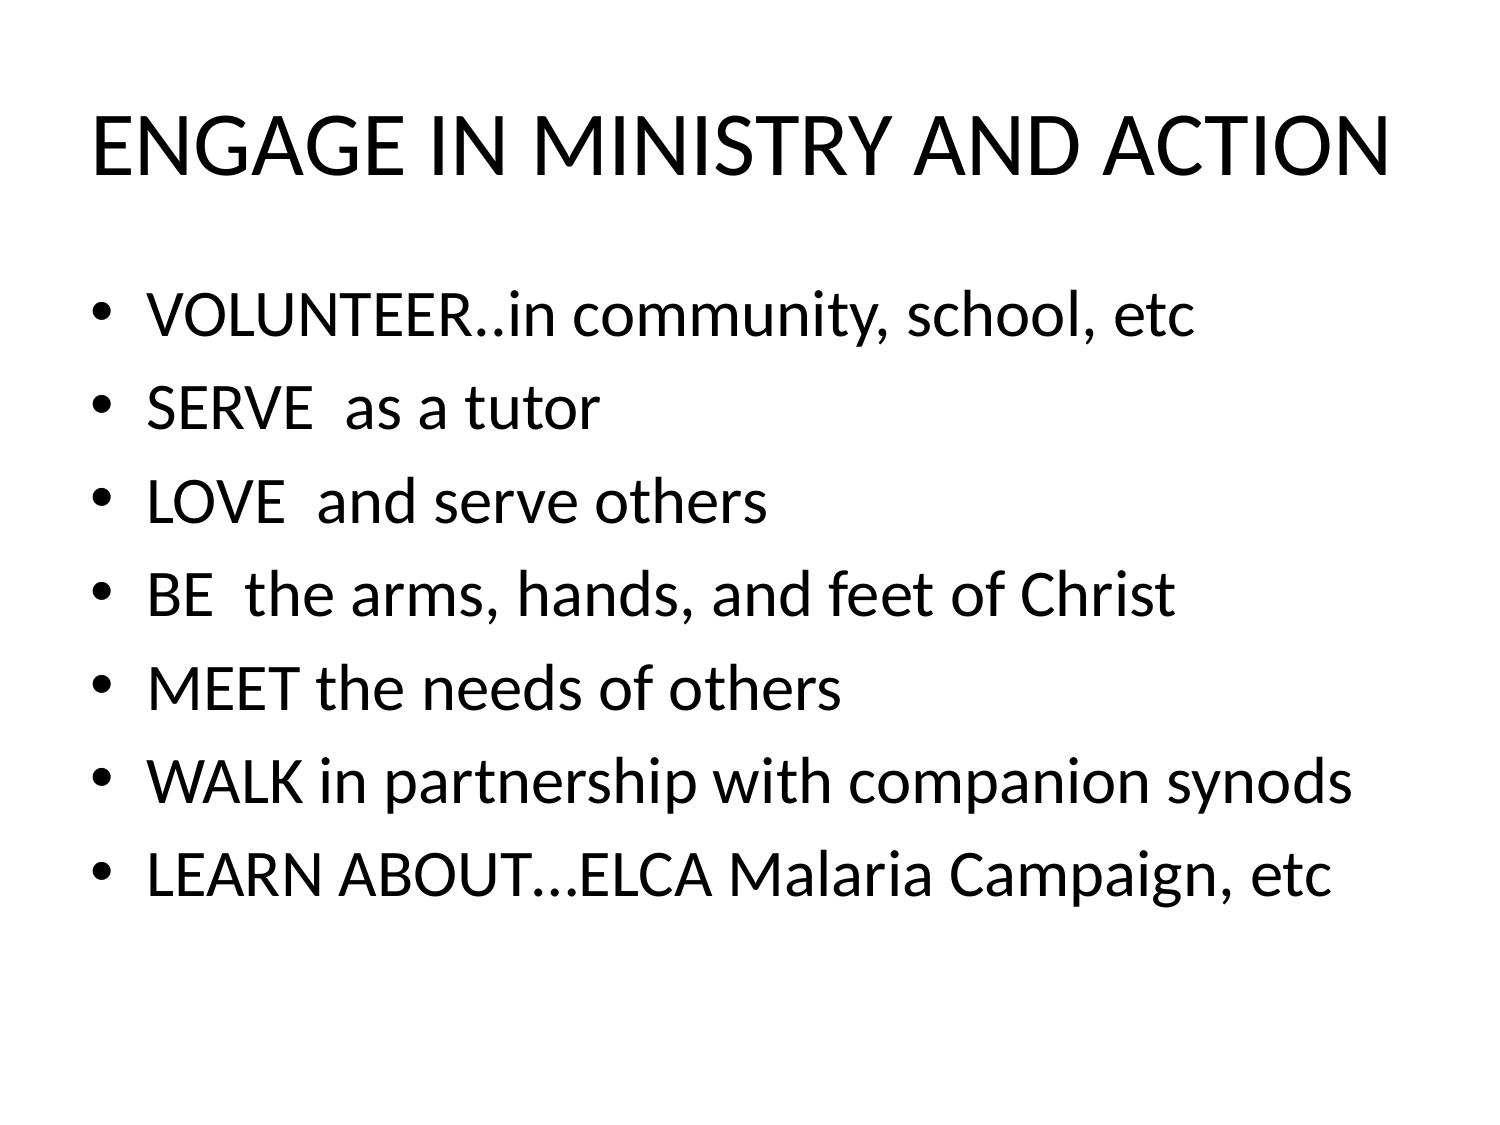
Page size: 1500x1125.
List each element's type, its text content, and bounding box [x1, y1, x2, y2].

title ENGAGE IN MINISTRY AND ACTION [75, 45, 1425, 233]
list VOLUNTEER..in community, school, etc SERVE as a tutor LOVE and serve others BE the arms, hands, and feet of Christ MEET the needs of others WALK in partnership with companion synods LEARN ABOUT…ELCA Malaria Campaign, etc [75, 262, 1425, 1005]
